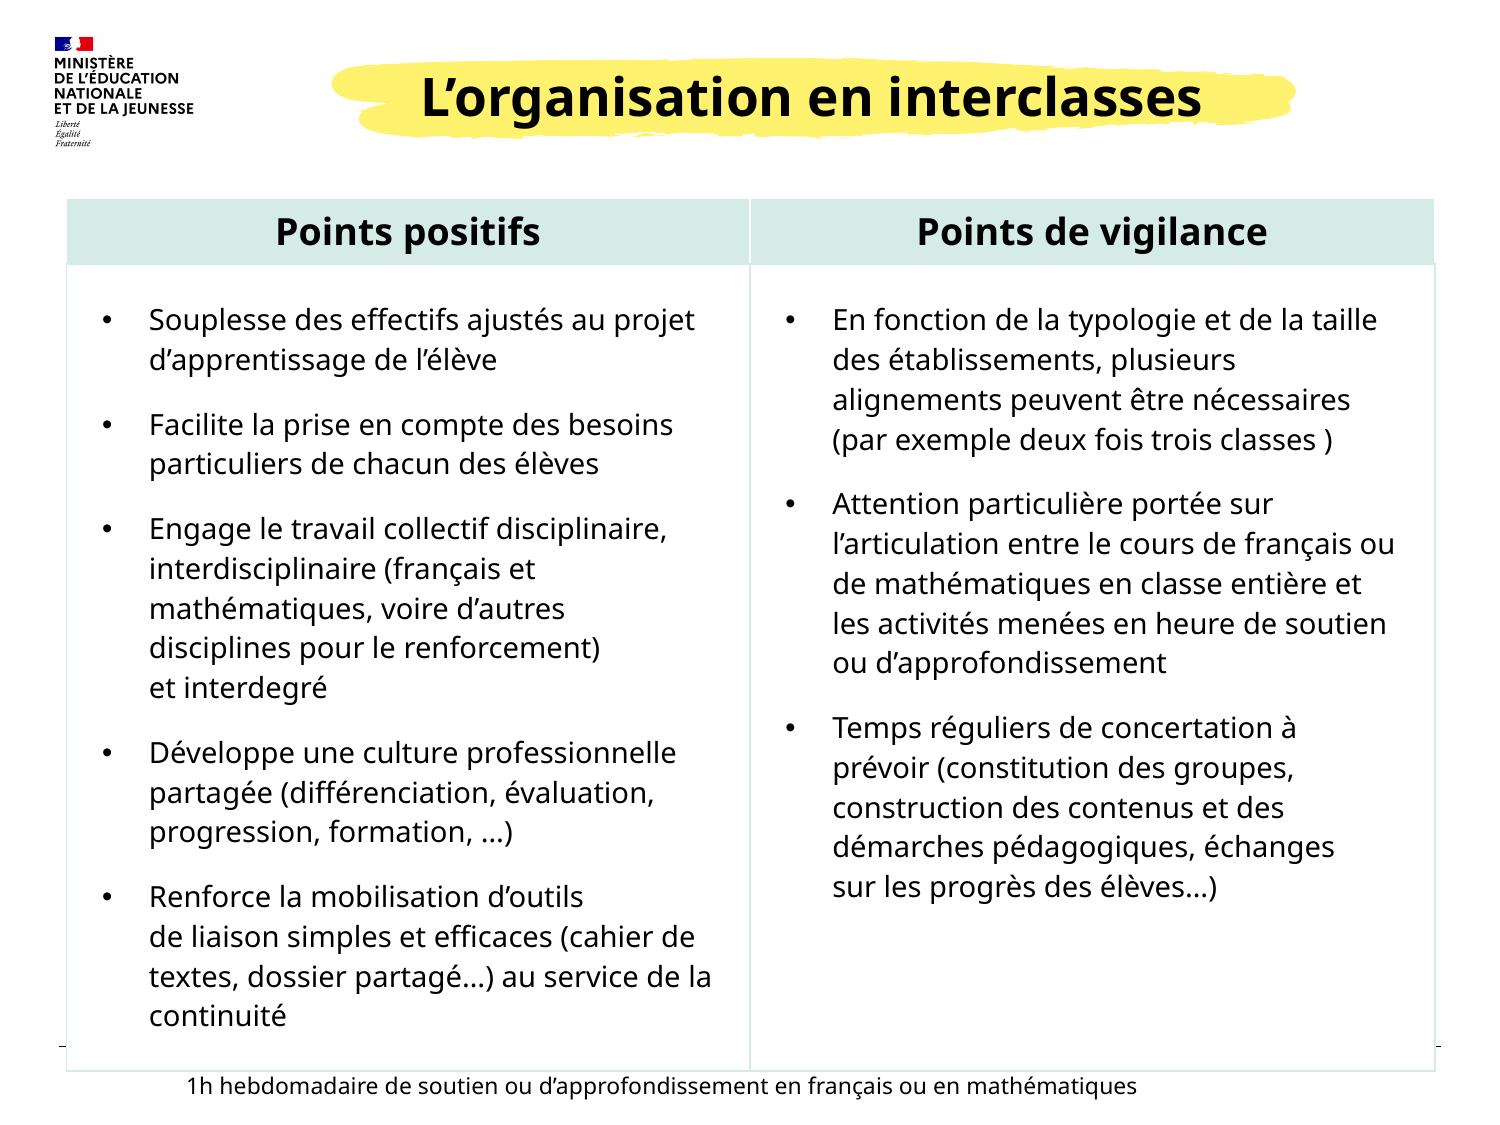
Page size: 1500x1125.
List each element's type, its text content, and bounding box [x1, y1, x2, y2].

table_cell Souplesse des effectifs ajustés au projet d’apprentissage de l’élève Facilite la prise en compte des besoins particuliers de chacun des élèves Engage le travail collectif disciplinaire, interdisciplinaire (français et mathématiques, voire d’autres disciplines pour le renforcement) et interdegré Développe une culture professionnelle partagée (différenciation, évaluation, progression, formation, …) Renforce la mobilisation d’outils de liaison simples et efficaces (cahier de textes, dossier partagé…) au service de la continuité [67, 265, 749, 1070]
text_box L’organisation en interclasses [242, 63, 1382, 175]
picture [41, 23, 207, 160]
table_header Points positifs [67, 199, 749, 263]
picture [288, 25, 1329, 162]
text_box 1h hebdomadaire de soutien ou d’approfondissement en français ou en mathématiques [85, 1064, 1239, 1107]
table_cell En fonction de la typologie et de la taille des établissements, plusieurs alignements peuvent être nécessaires (par exemple deux fois trois classes ) Attention particulière portée sur l’articulation entre le cours de français ou de mathématiques en classe entière et les activités menées en heure de soutien ou d’approfondissement Temps réguliers de concertation à prévoir (constitution des groupes, construction des contenus et des démarches pédagogiques, échanges sur les progrès des élèves…) [751, 265, 1434, 1070]
table_header Points de vigilance [751, 199, 1434, 263]
